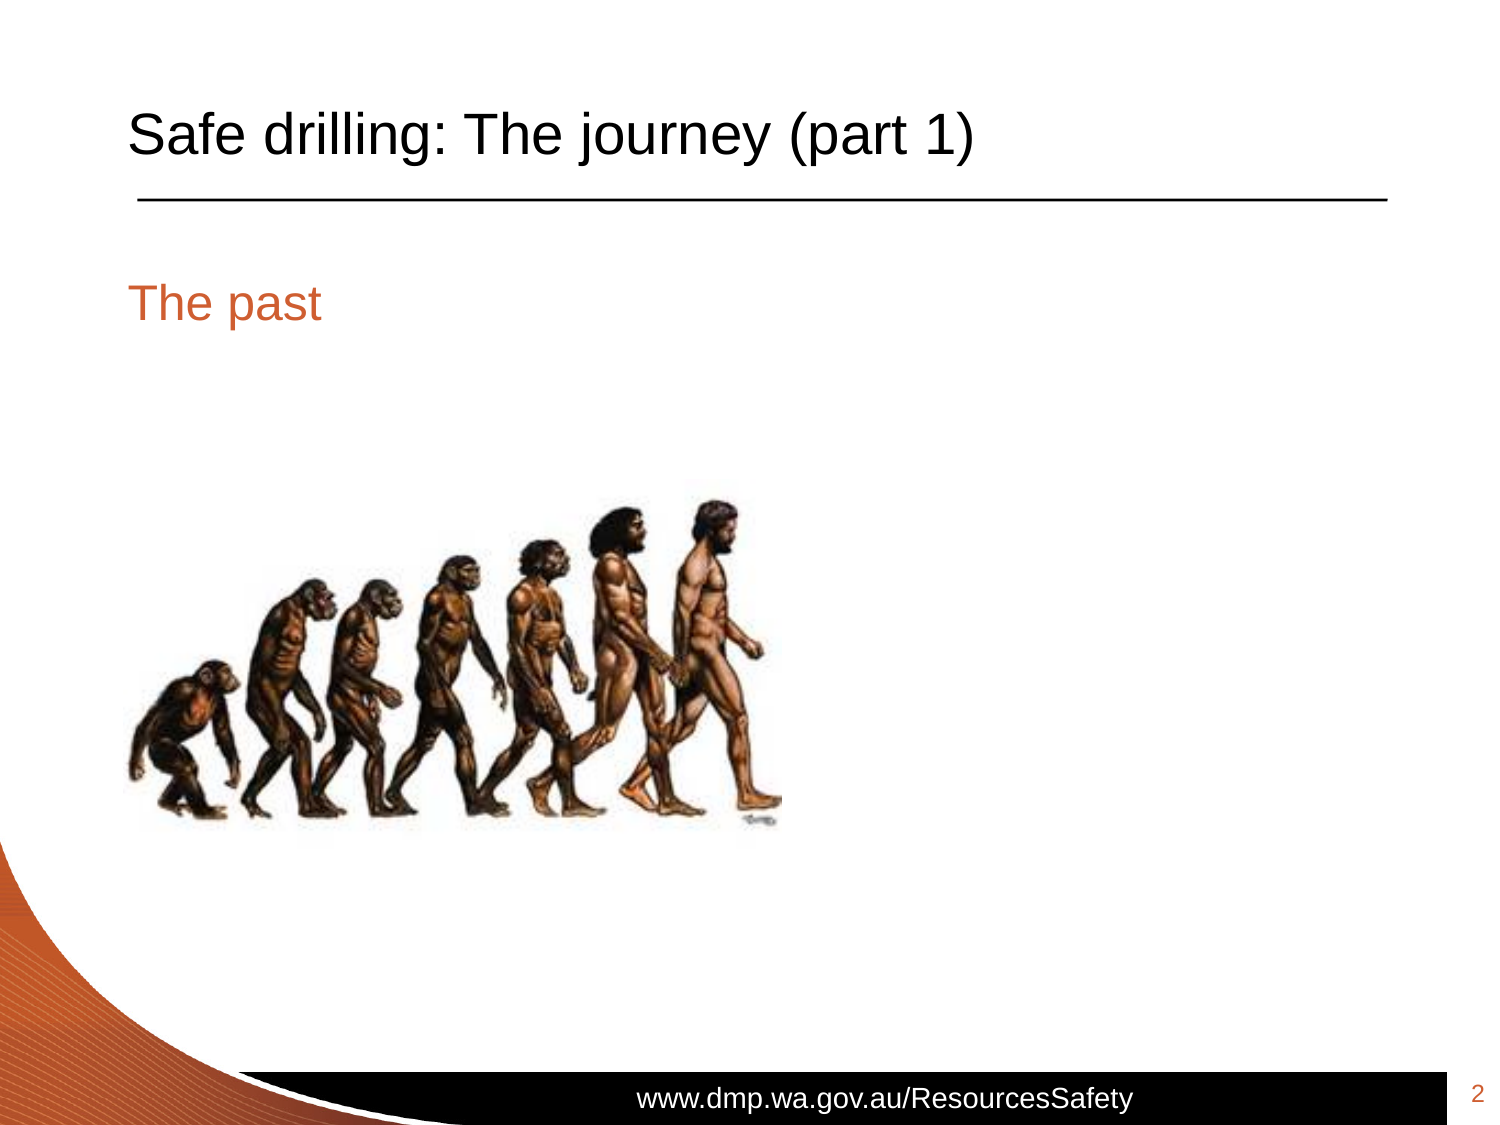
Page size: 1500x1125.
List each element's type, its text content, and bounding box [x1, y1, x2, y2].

list The past [112, 262, 1388, 1001]
picture [123, 479, 782, 851]
picture [0, 825, 1447, 1125]
slide_number 2 [1293, 1070, 1500, 1125]
title Safe drilling: The journey (part 1) [112, 37, 1388, 226]
